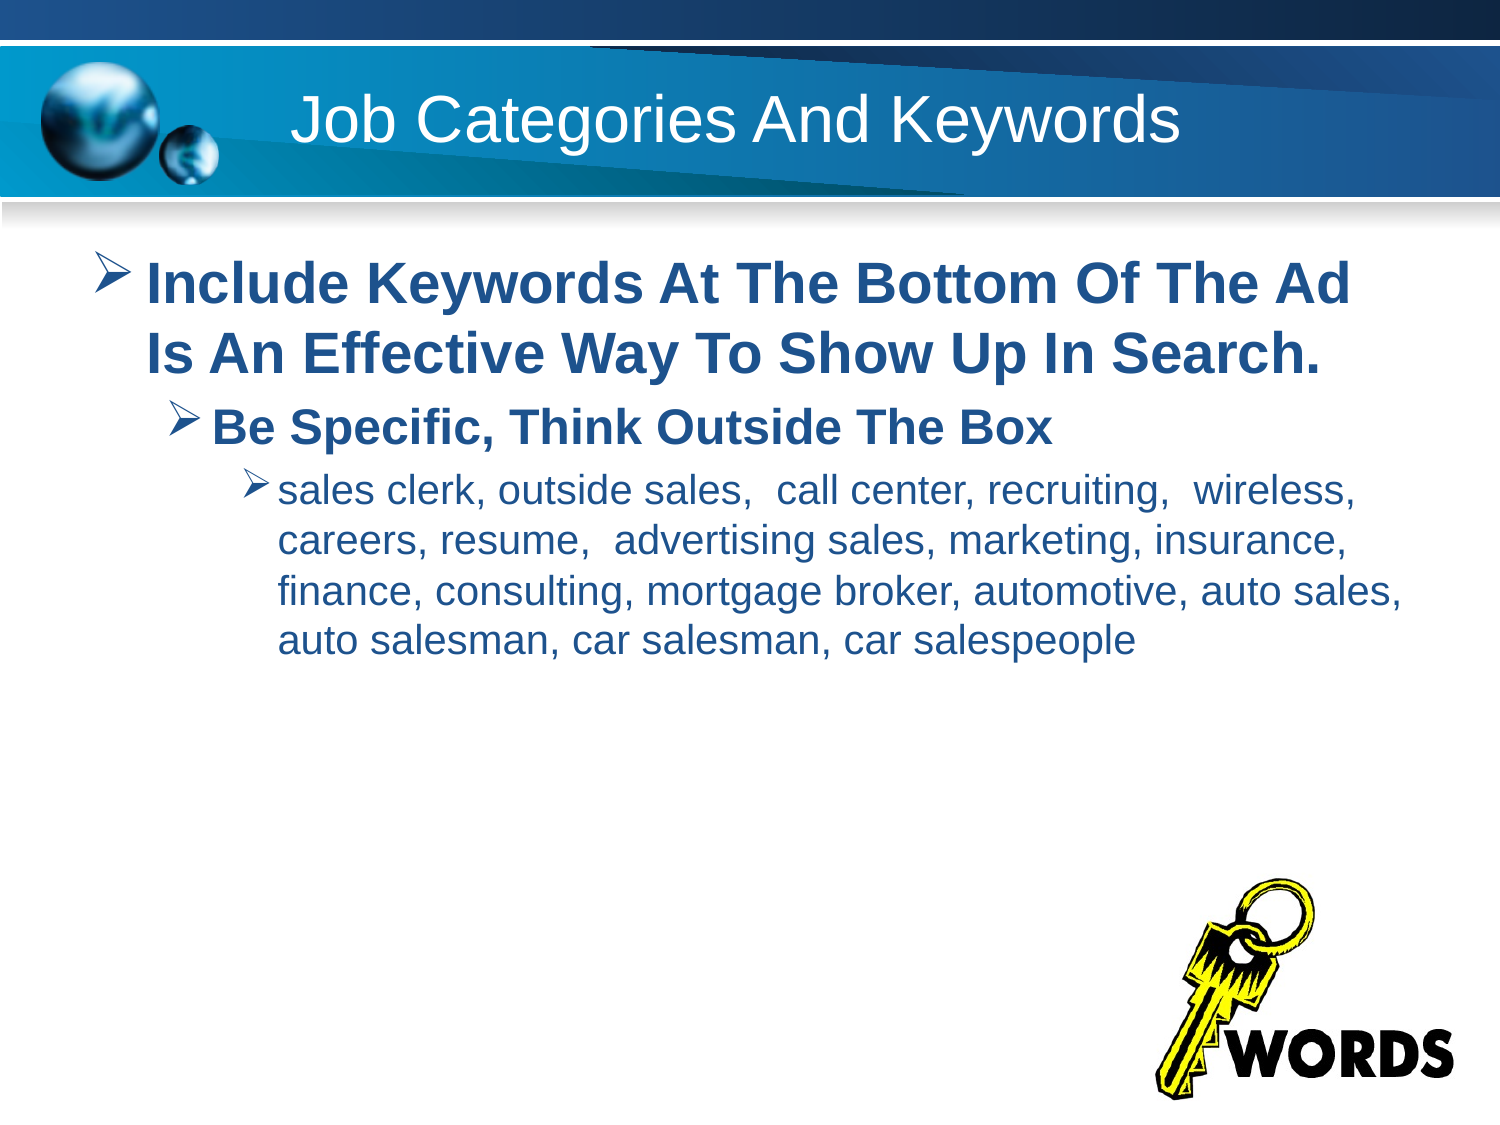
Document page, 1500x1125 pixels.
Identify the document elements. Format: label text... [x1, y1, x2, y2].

list Include Keywords At The Bottom Of The Ad Is An Effective Way To Show Up In Search. Be Specific, Think Outside The Box sales clerk, outside sales, call center, recruiting, wireless, careers, resume, advertising sales, marketing, insurance, finance, consulting, mortgage broker, automotive, auto sales, auto salesman, car salesman, car salespeople [74, 237, 1426, 1050]
title Job Categories And Keywords [274, 44, 1463, 188]
picture [160, 126, 218, 184]
picture [42, 63, 159, 180]
picture [1099, 857, 1500, 1125]
